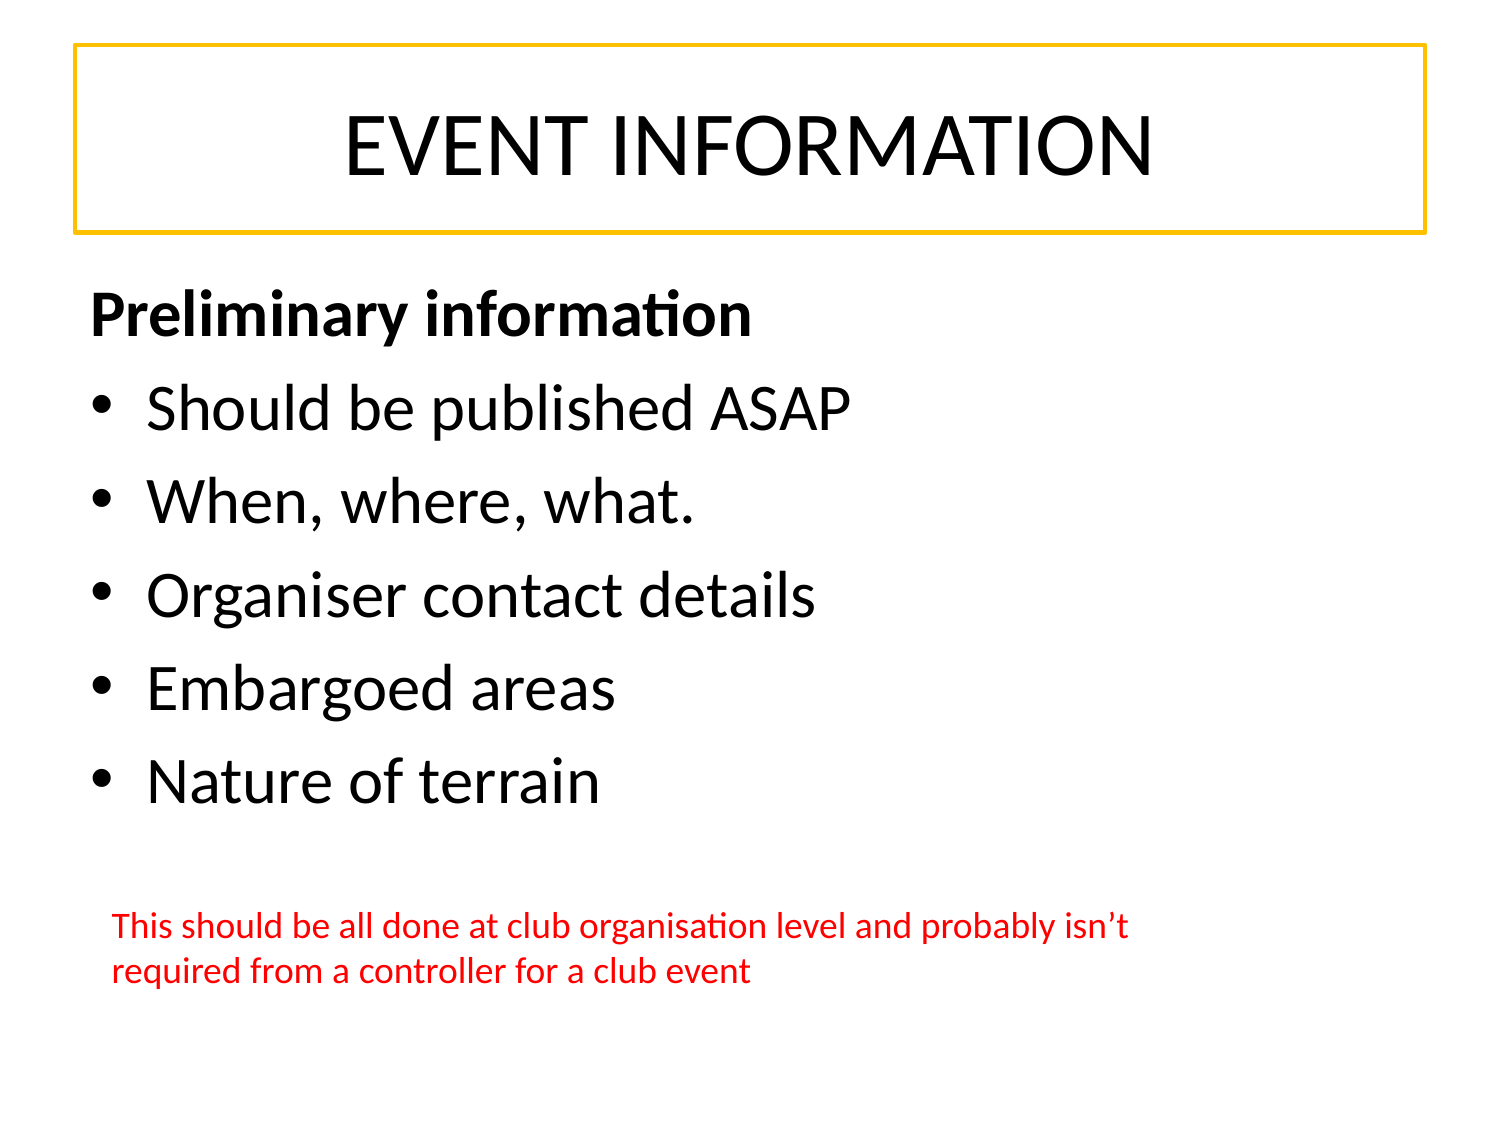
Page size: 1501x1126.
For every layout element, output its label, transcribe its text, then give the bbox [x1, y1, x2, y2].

list Preliminary information Should be published ASAP When, where, what. Organiser contact details Embargoed areas Nature of terrain [75, 262, 1426, 1036]
title EVENT INFORMATION [75, 45, 1426, 233]
text_box This should be all done at club organisation level and probably isn’t required from a controller for a club event [96, 893, 1270, 999]
